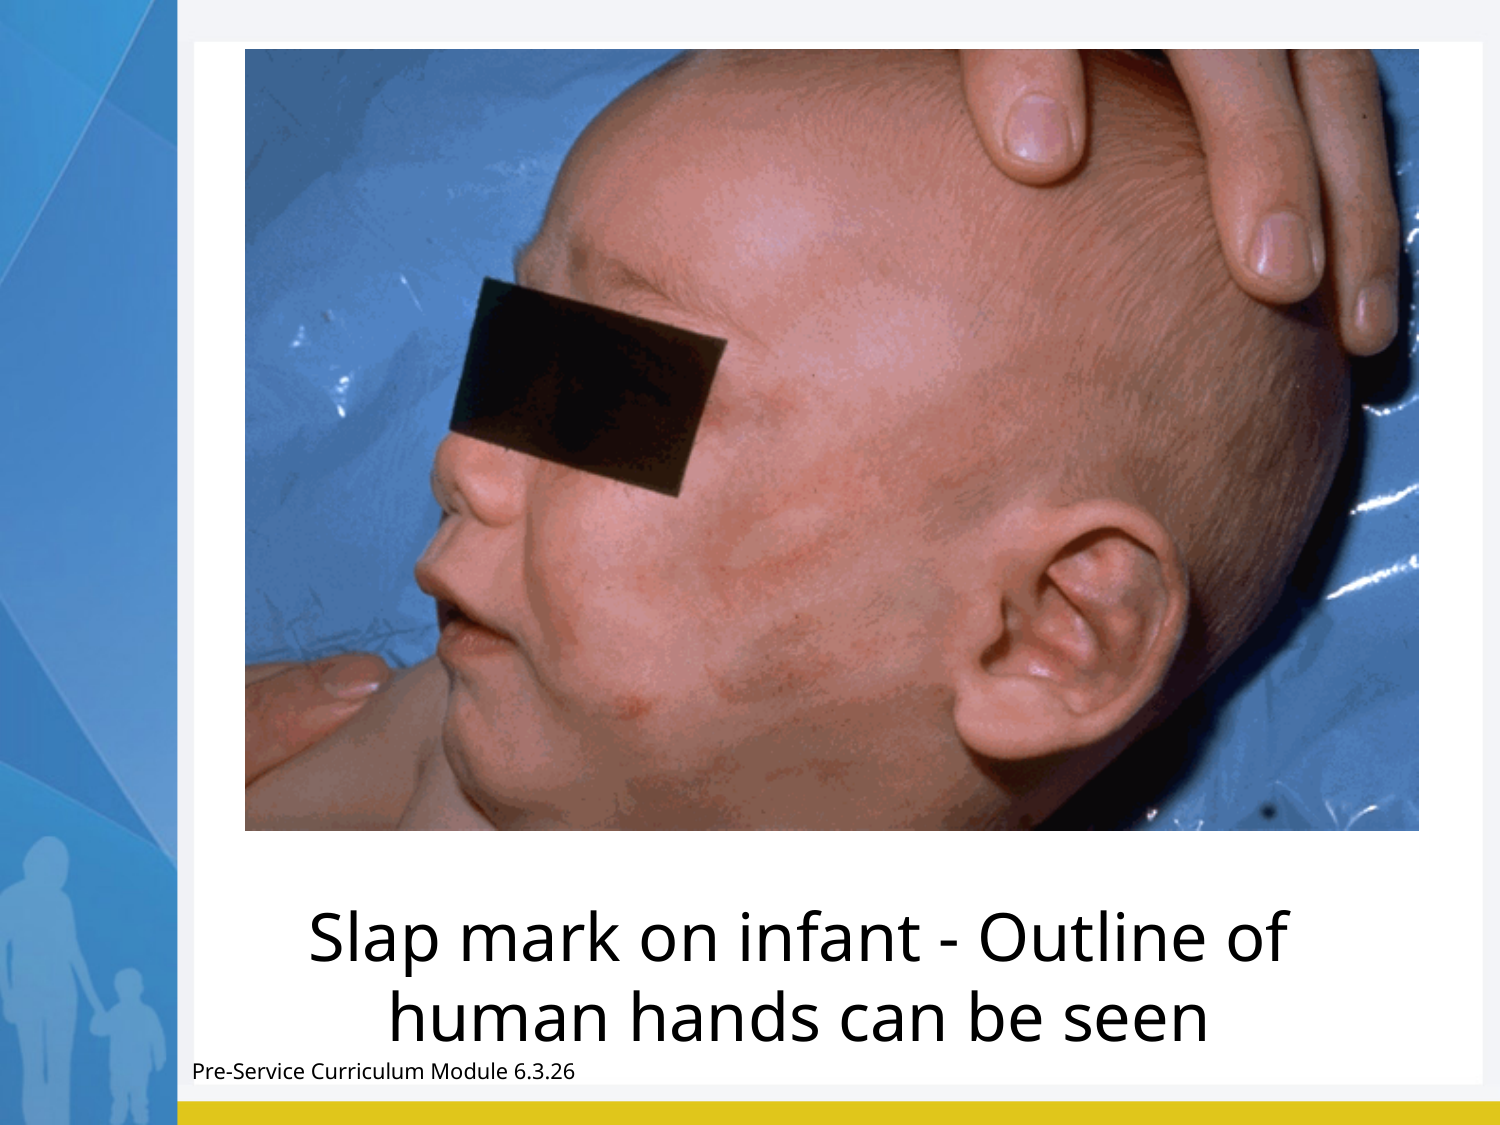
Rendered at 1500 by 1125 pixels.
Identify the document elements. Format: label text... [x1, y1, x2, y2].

text_box Pre-Service Curriculum Module 6.3.26 [177, 1050, 626, 1100]
picture [0, 0, 1500, 1125]
text_box Slap mark on infant - Outline of human hands can be seen [180, 887, 1419, 1063]
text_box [245, 49, 1419, 832]
